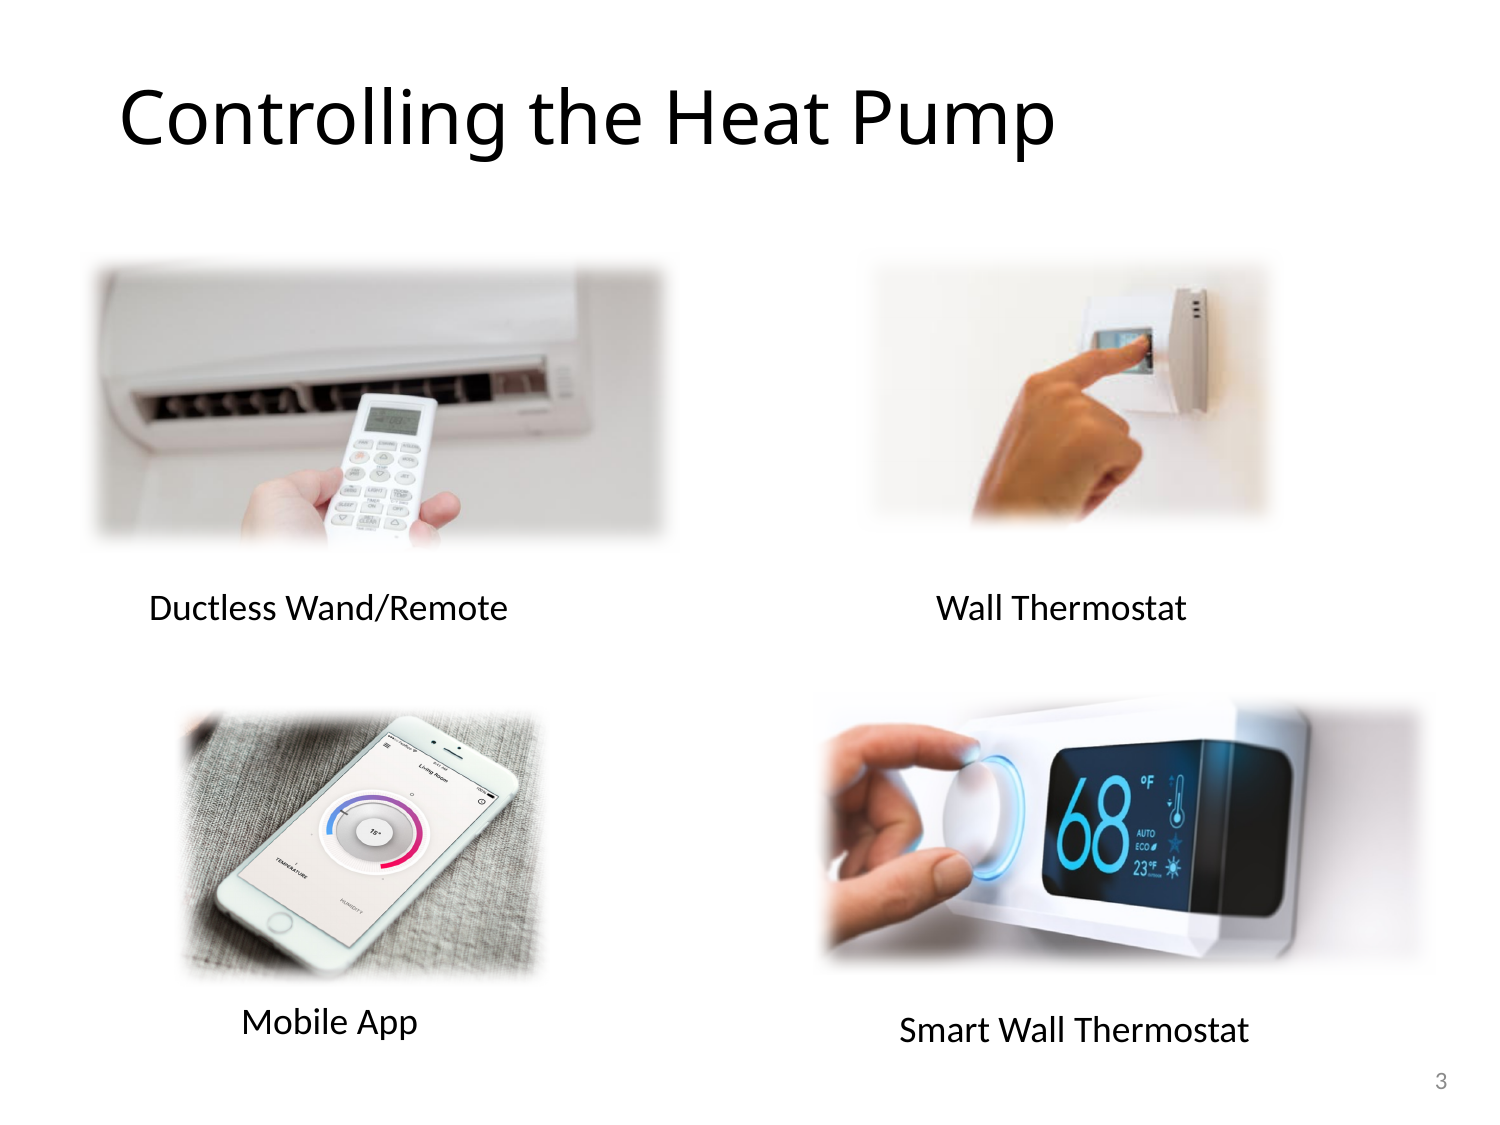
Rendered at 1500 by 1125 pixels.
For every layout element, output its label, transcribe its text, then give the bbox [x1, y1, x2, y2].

slide_number 3 [1125, 1050, 1463, 1110]
title Controlling the Heat Pump [103, 45, 1397, 195]
text_box Mobile App [226, 989, 435, 1050]
text_box Wall Thermostat [921, 575, 1219, 635]
text_box Smart Wall Thermostat [884, 997, 1280, 1058]
picture [80, 252, 680, 553]
text_box Ductless Wand/Remote [134, 575, 529, 635]
picture [813, 692, 1437, 976]
picture [855, 246, 1285, 534]
picture [173, 704, 551, 988]
